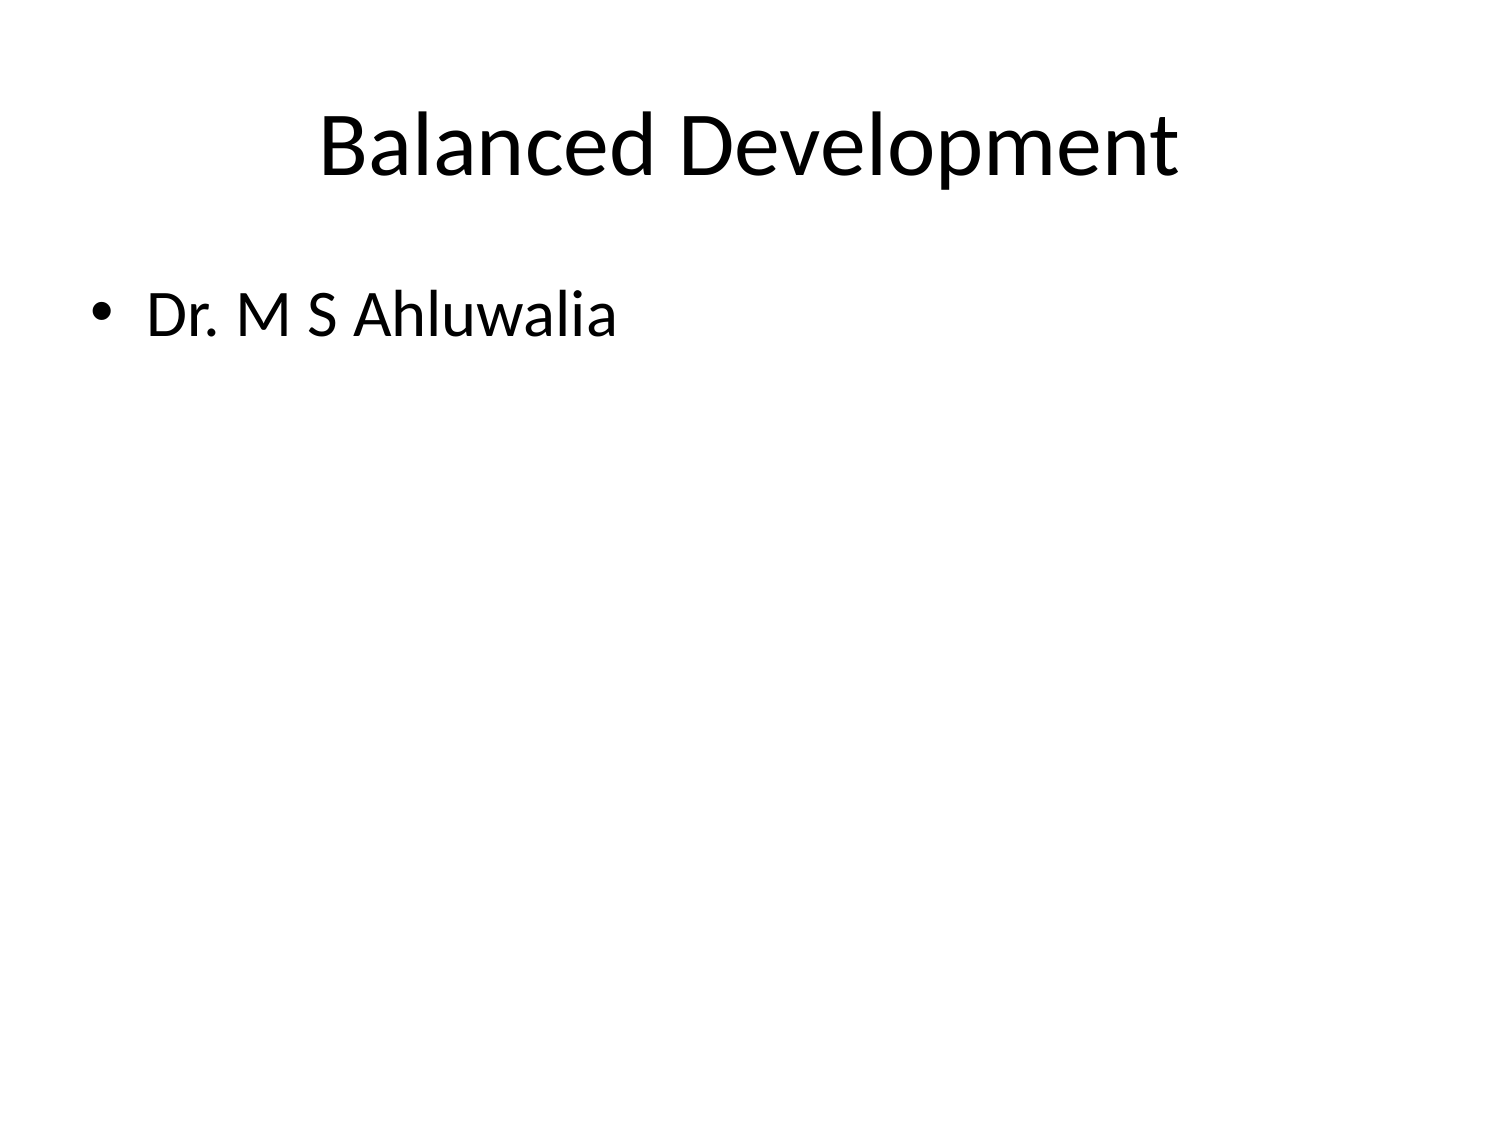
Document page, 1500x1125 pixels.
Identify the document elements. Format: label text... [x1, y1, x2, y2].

title Balanced Development [75, 45, 1425, 233]
list Dr. M S Ahluwalia [75, 262, 1425, 1005]
